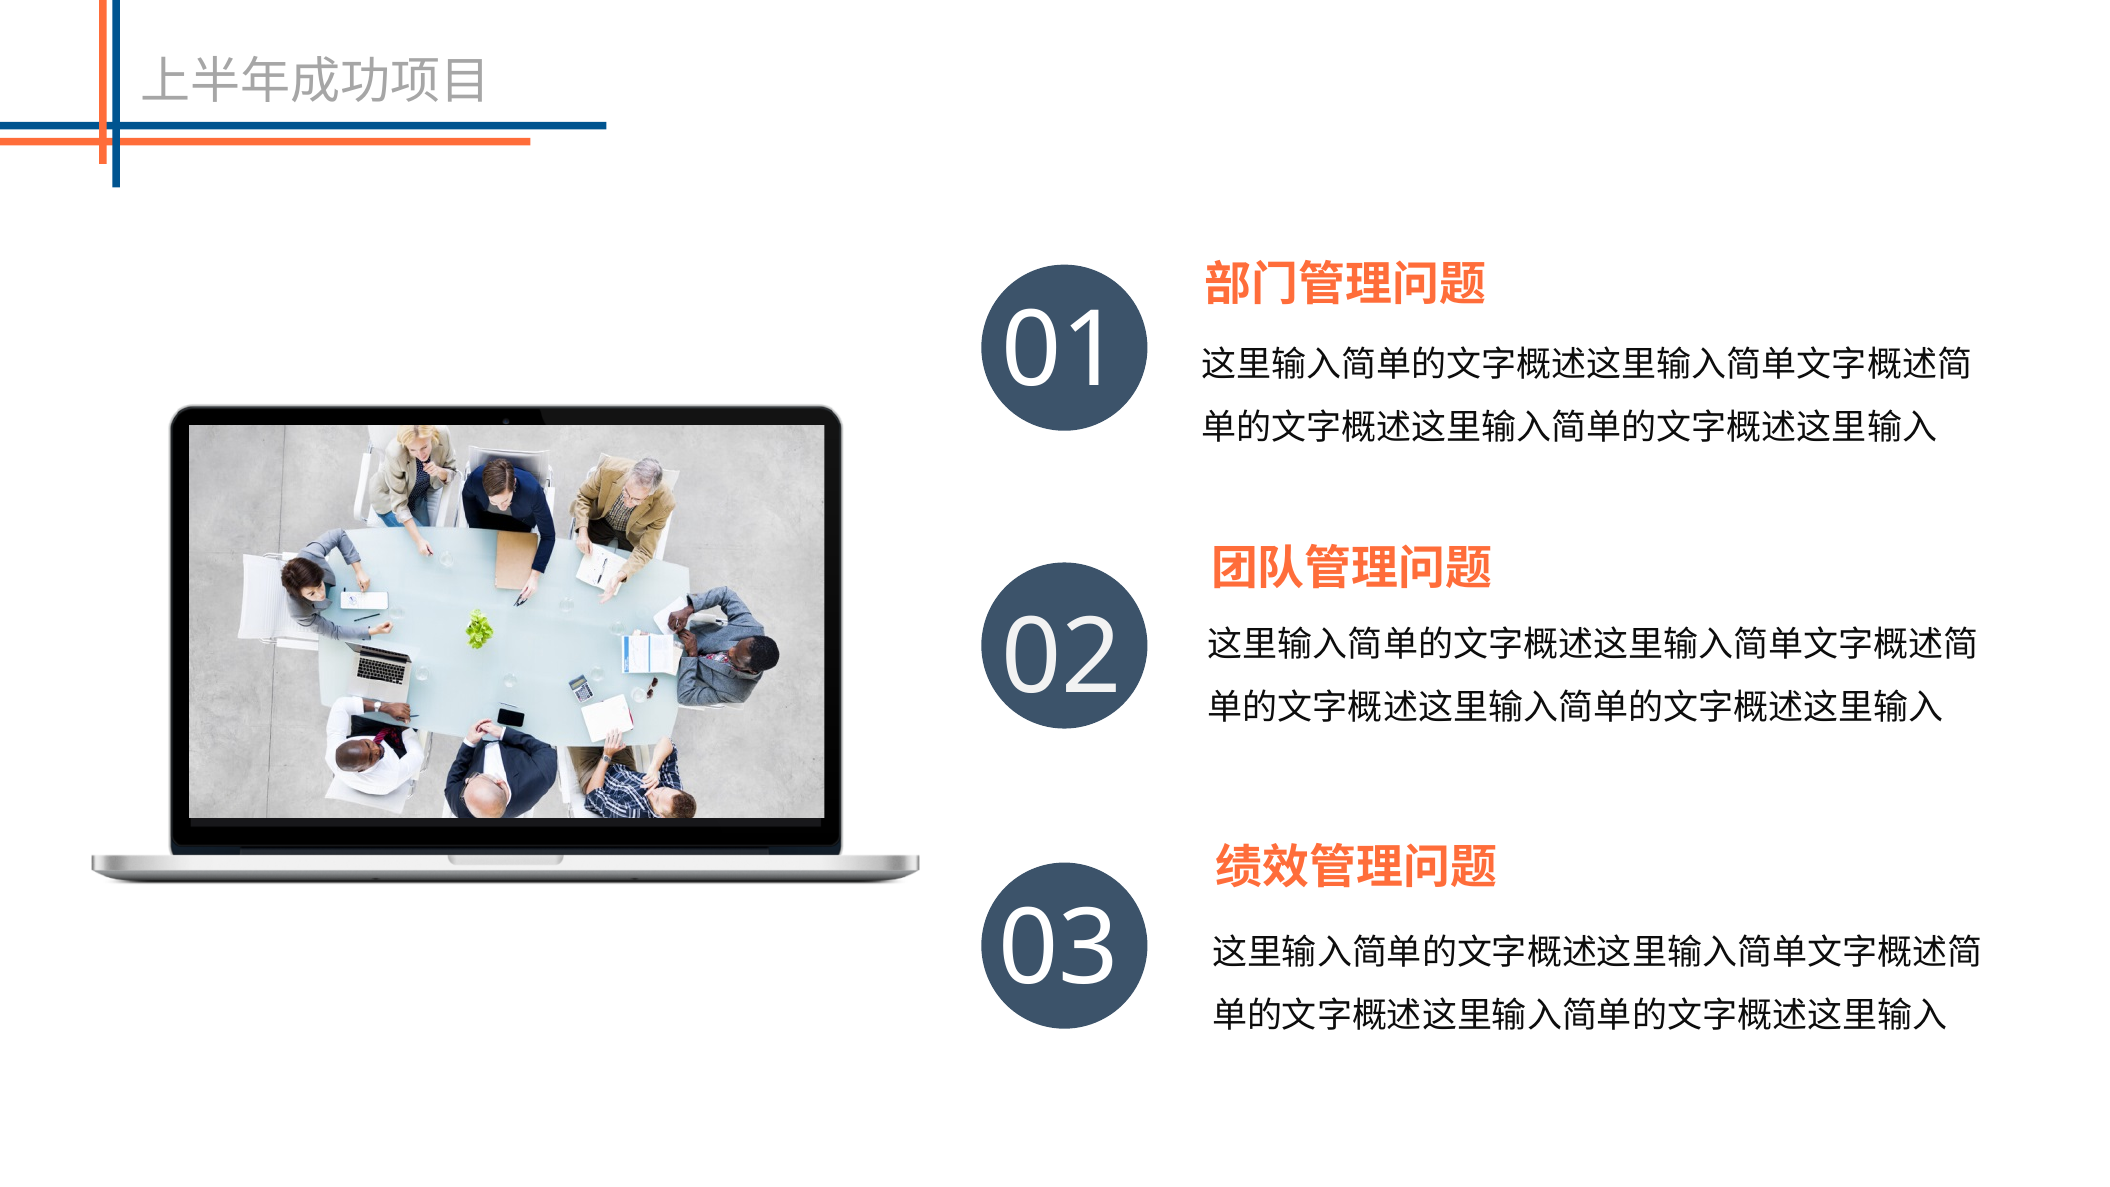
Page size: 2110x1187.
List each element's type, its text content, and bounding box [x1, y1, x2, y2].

text_box 这里输入简单的文字概述这里输入简单文字概述简单的文字概述这里输入简单的文字概述这里输入 [1186, 312, 2005, 454]
text_box 这里输入简单的文字概述这里输入简单文字概述简单的文字概述这里输入简单的文字概述这里输入 [1197, 901, 2016, 1043]
text_box 部门管理问题 [1190, 246, 1657, 318]
text_box 团队管理问题 [1196, 530, 1663, 602]
text_box 这里输入简单的文字概述这里输入简单文字概述简单的文字概述这里输入简单的文字概述这里输入 [1193, 593, 2012, 734]
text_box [981, 562, 1148, 729]
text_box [981, 264, 1148, 431]
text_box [0, 0, 789, 188]
text_box 绩效管理问题 [1200, 829, 1667, 901]
picture [8, 353, 1002, 965]
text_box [981, 862, 1148, 1029]
